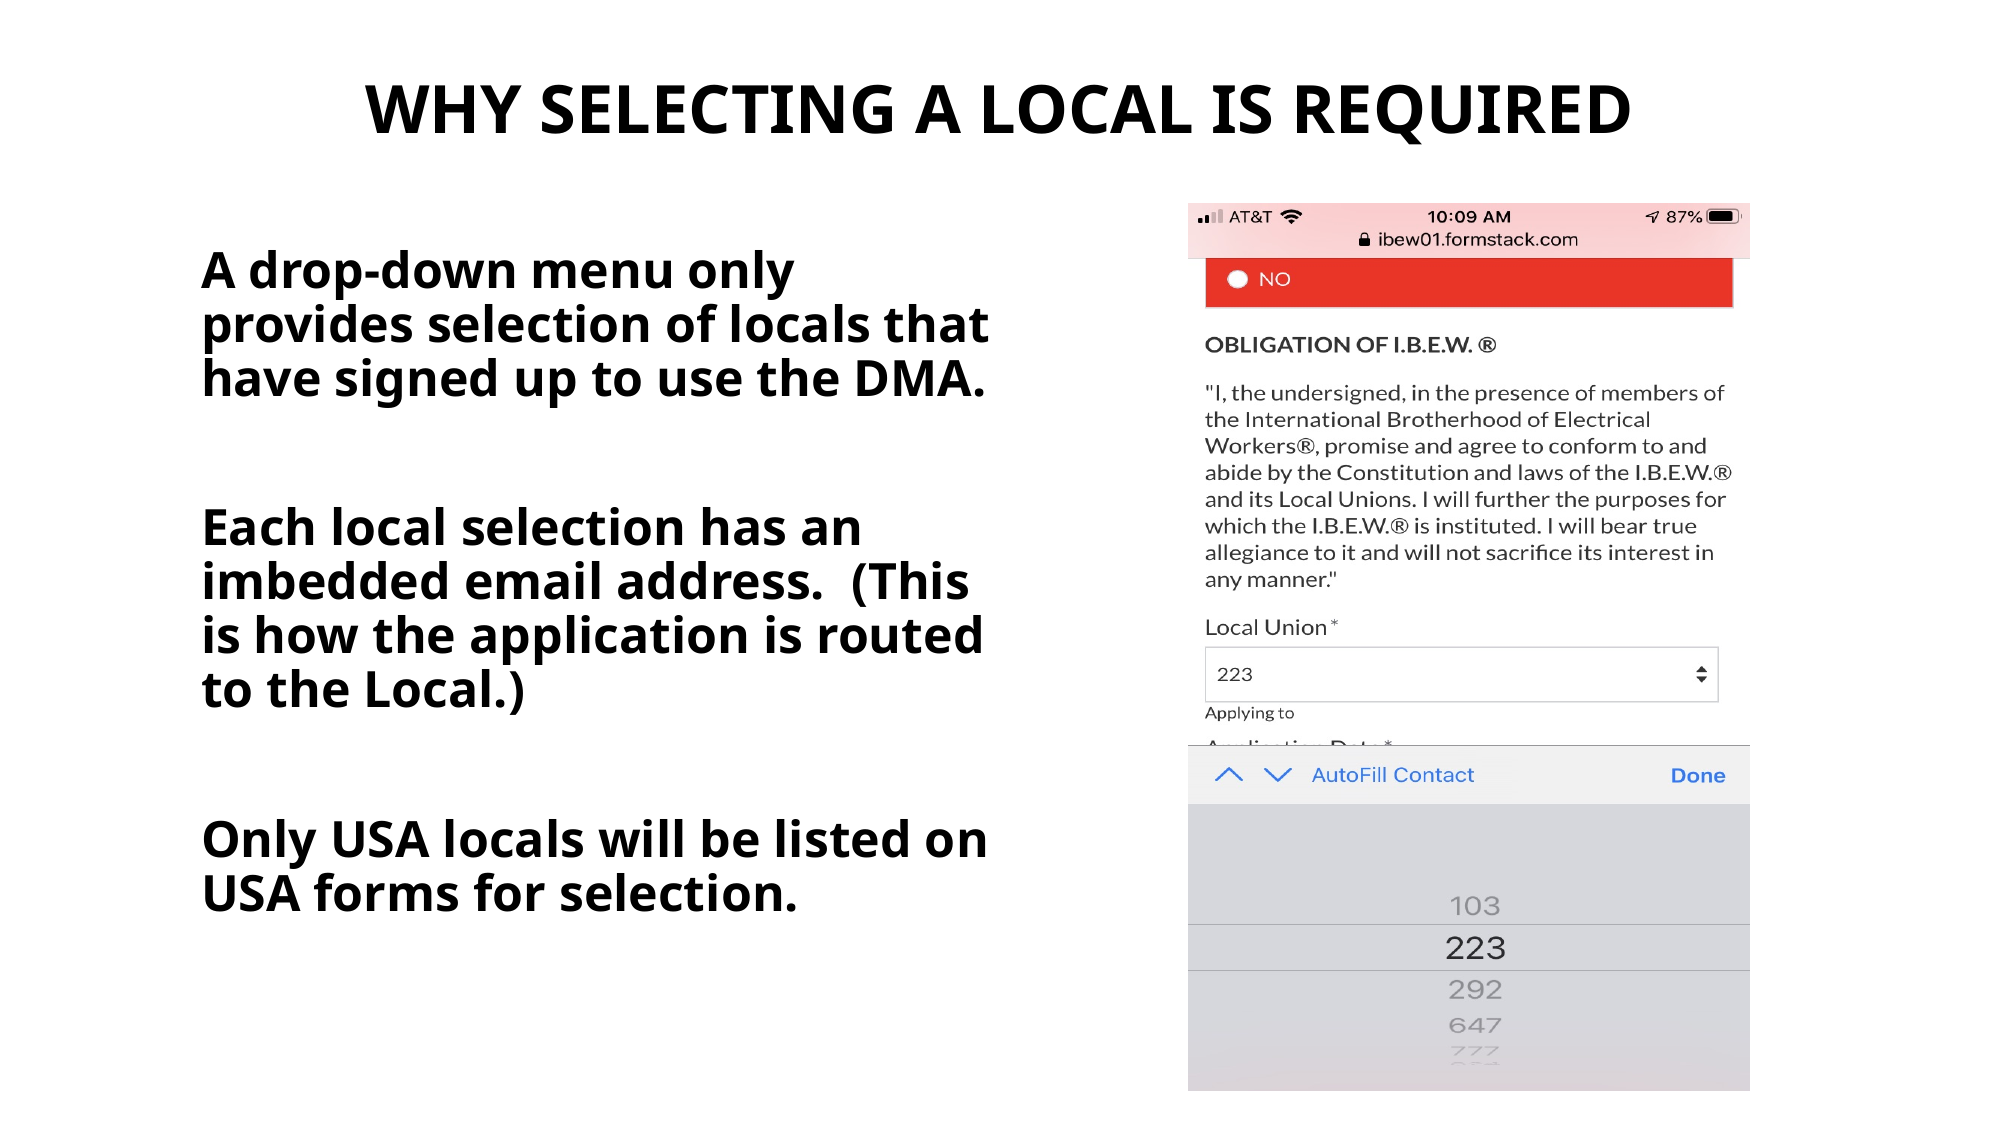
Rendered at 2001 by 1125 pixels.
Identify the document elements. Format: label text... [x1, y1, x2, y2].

title WHY SELECTING A LOCAL IS REQUIRED [249, 34, 1750, 156]
subtitle A drop-down menu only provides selection of locals that have signed up to use the DMA. Each local selection has an imbedded email address. (This is how the application is routed to the Local.) Only USA locals will be listed on USA forms for selection. [186, 237, 1016, 1125]
picture [1188, 203, 1750, 1091]
